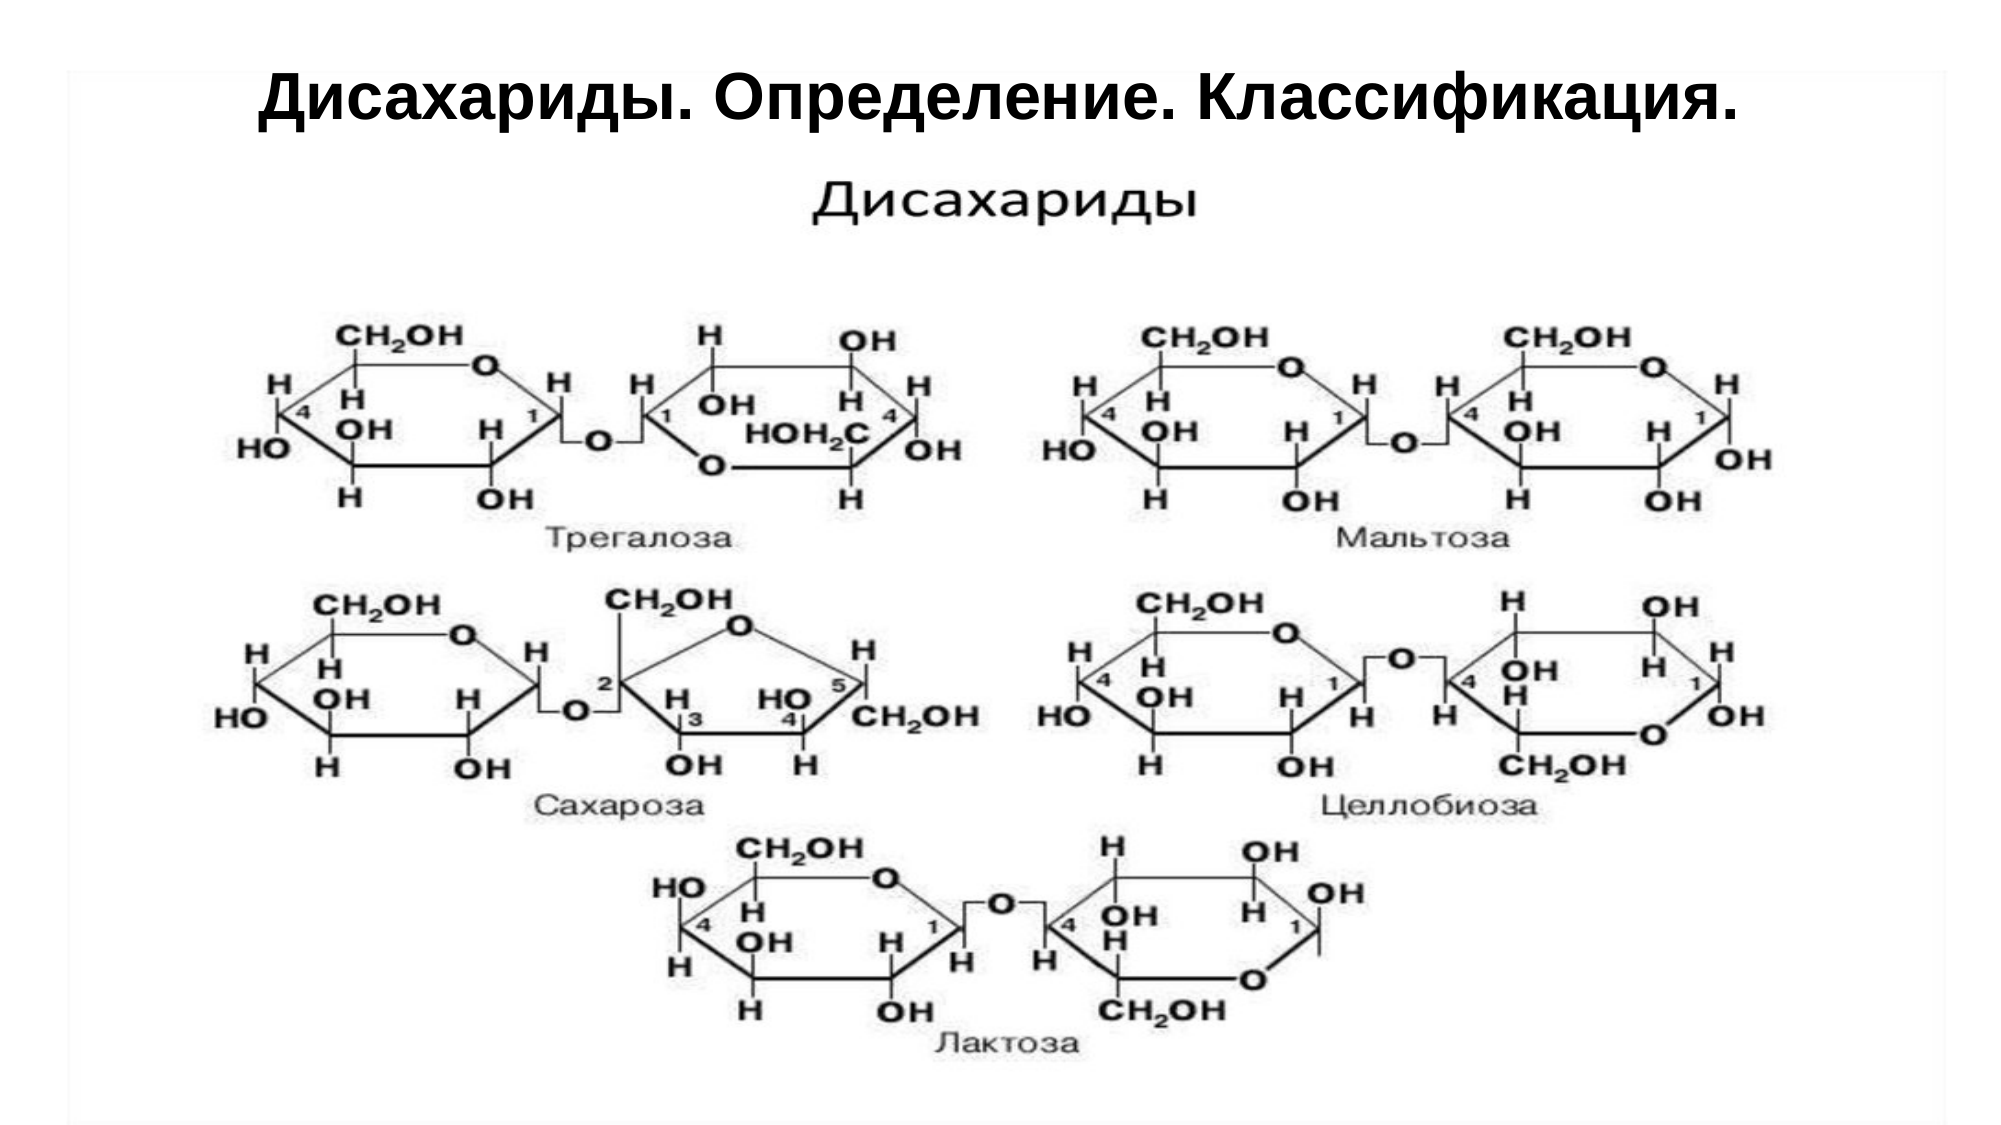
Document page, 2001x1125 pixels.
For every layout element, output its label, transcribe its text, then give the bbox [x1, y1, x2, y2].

title Дисахариды. Определение. Классификация. [0, 22, 2000, 163]
picture [66, 70, 1949, 1125]
